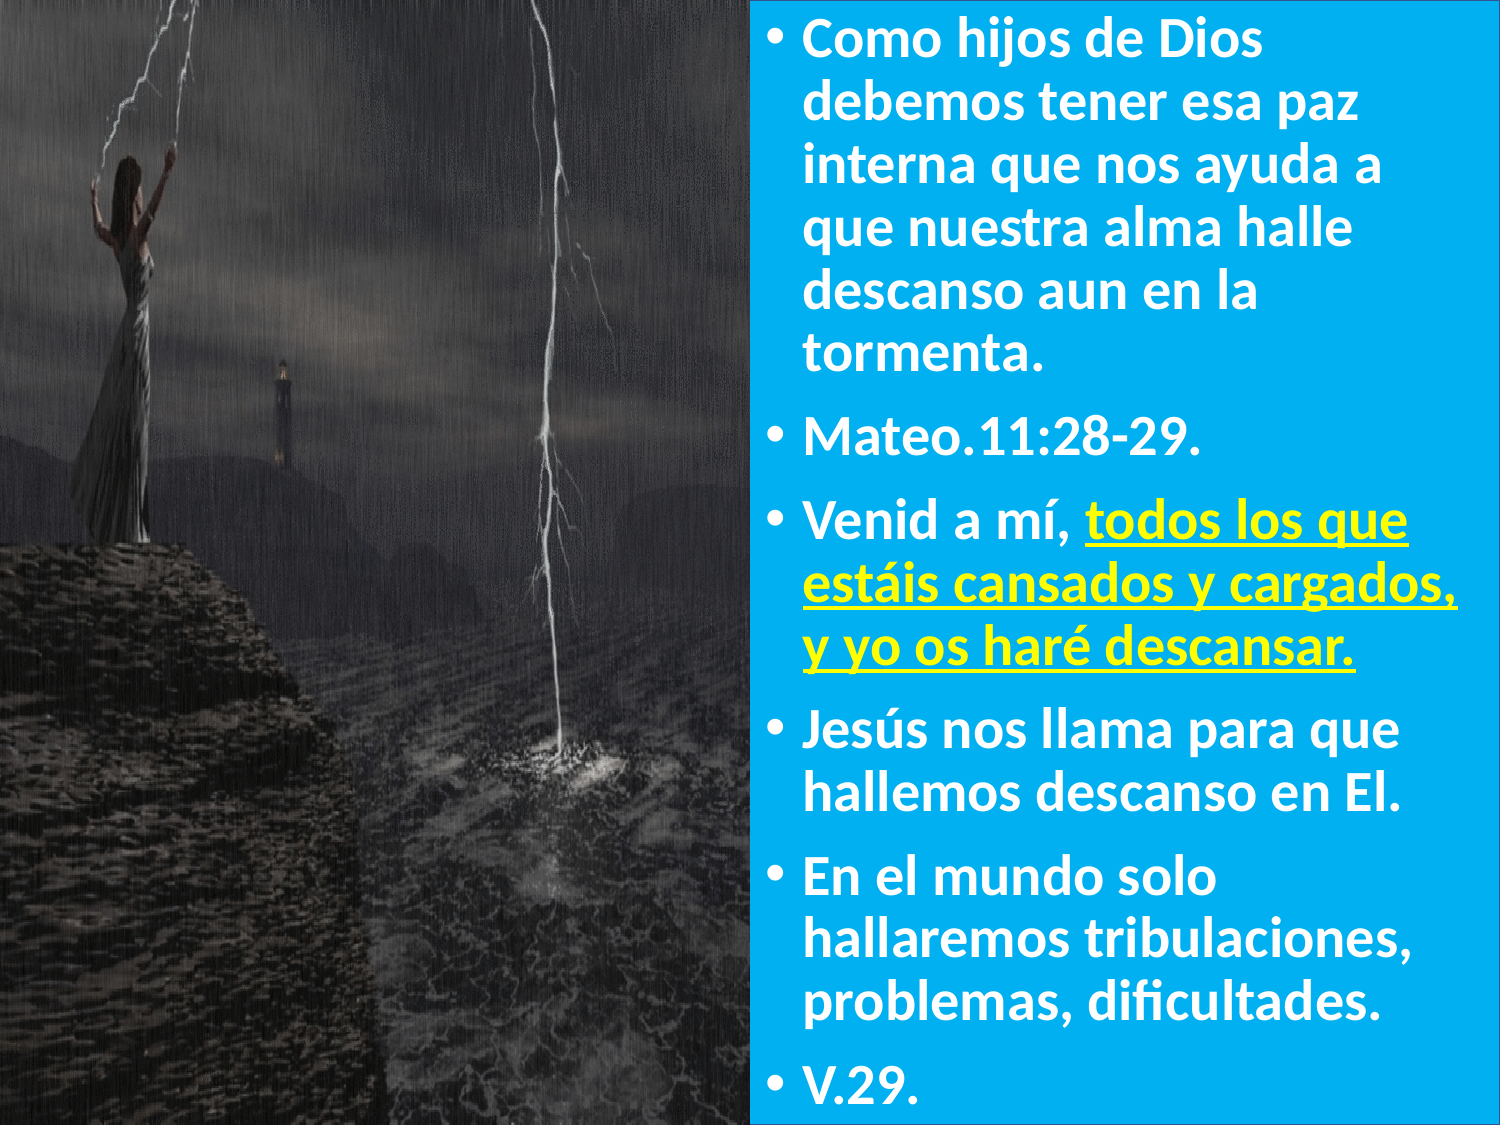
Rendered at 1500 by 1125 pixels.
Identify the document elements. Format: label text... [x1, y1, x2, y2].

list Como hijos de Dios debemos tener esa paz interna que nos ayuda a que nuestra alma halle descanso aun en la tormenta. Mateo.11:28-29. Venid a mí, todos los que estáis cansados y cargados, y yo os haré descansar. Jesús nos llama para que hallemos descanso en El. En el mundo solo hallaremos tribulaciones, problemas, dificultades. V.29. [750, 0, 1500, 1125]
picture [0, 0, 749, 1125]
